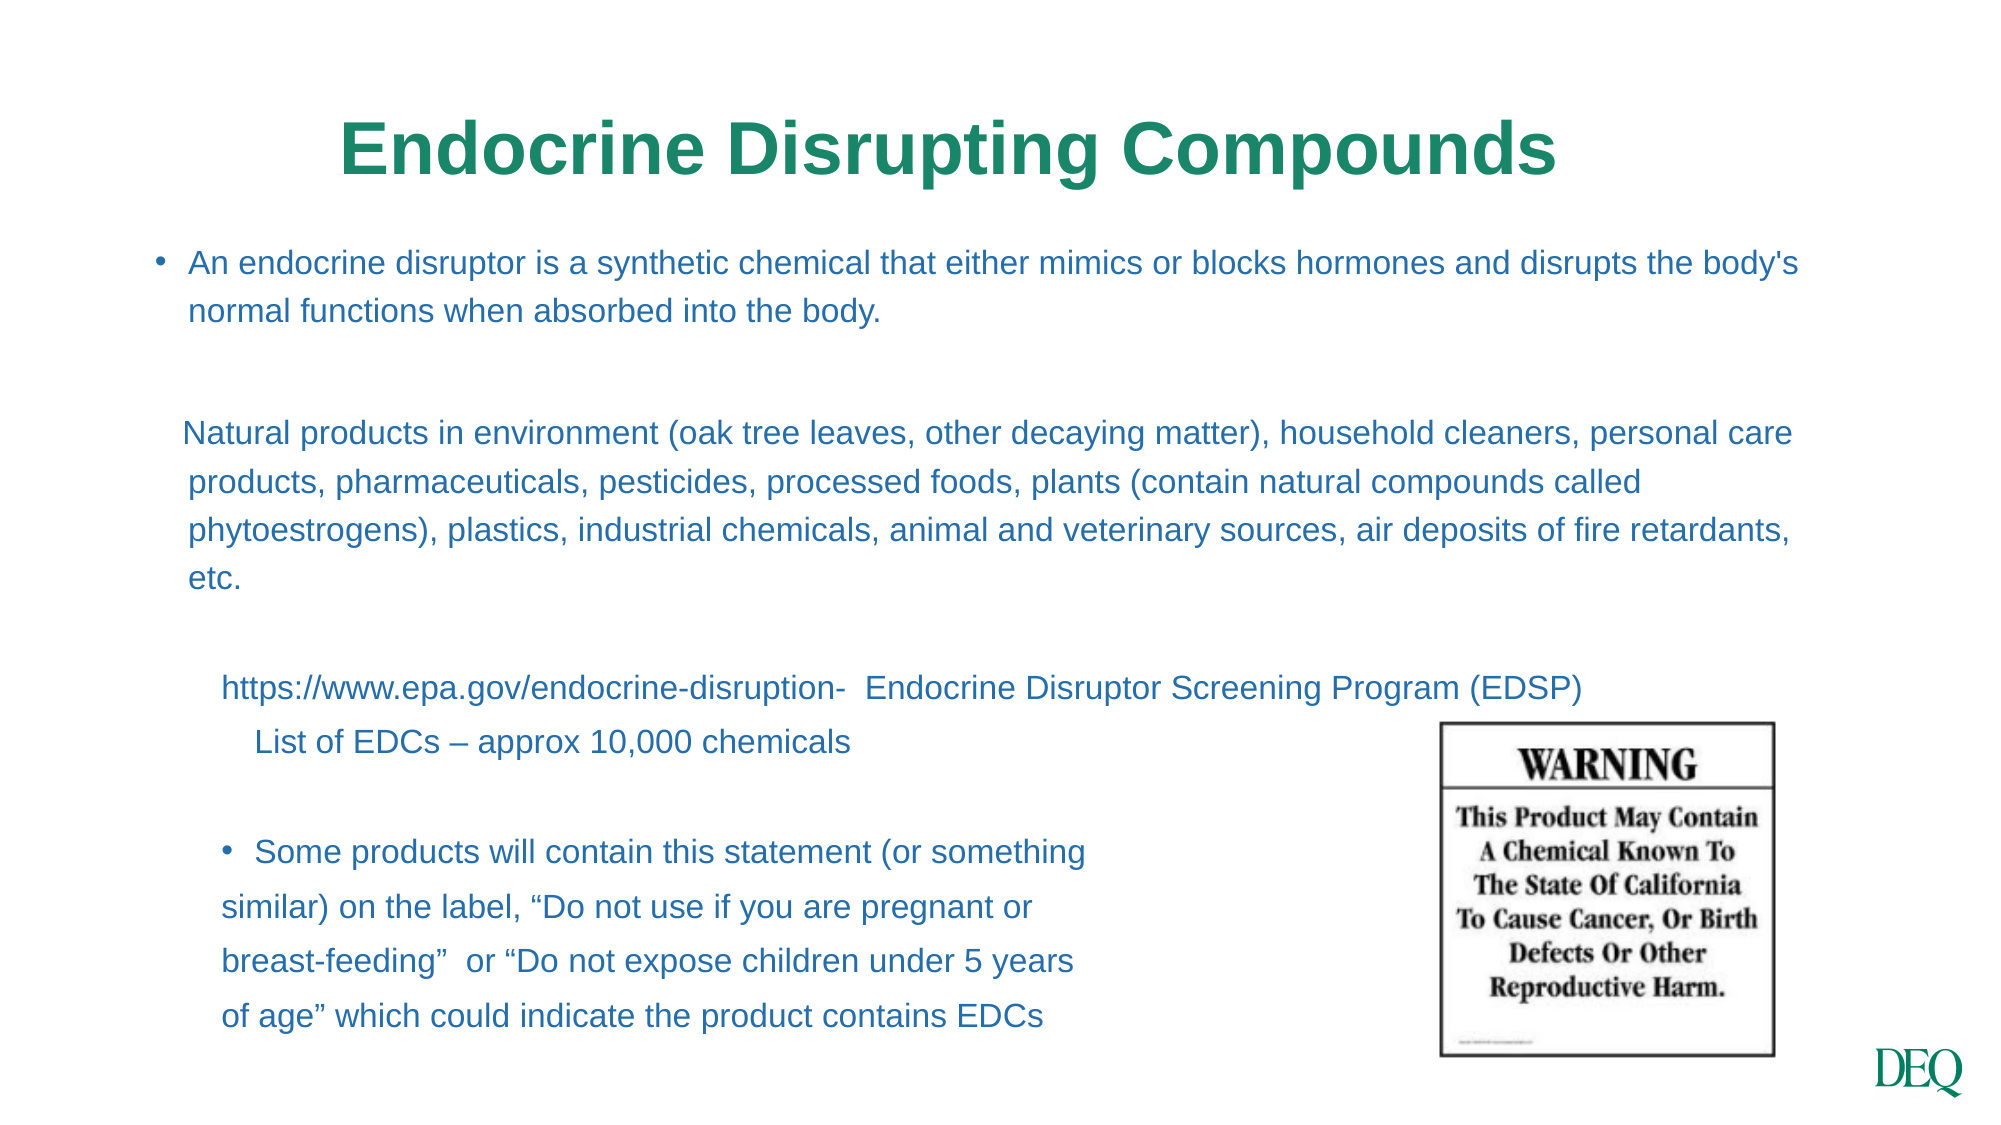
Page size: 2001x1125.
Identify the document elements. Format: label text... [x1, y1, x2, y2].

picture [1431, 715, 1783, 1063]
picture [1874, 1047, 1968, 1099]
list An endocrine disruptor is a synthetic chemical that either mimics or blocks hormones and disrupts the body's normal functions when absorbed into the body. Natural products in environment (oak tree leaves, other decaying matter), household cleaners, personal care products, pharmaceuticals, pesticides, processed foods, plants (contain natural compounds called phytoestrogens), plastics, industrial chemicals, animal and veterinary sources, air deposits of fire retardants, etc. https://www.epa.gov/endocrine-disruption- Endocrine Disruptor Screening Program (EDSP) List of EDCs – approx 10,000 chemicals Some products will contain this statement (or something similar) on the label, “Do not use if you are pregnant or breast-feeding” or “Do not expose children under 5 years of age” which could indicate the product contains EDCs [139, 224, 1864, 1050]
title Endocrine Disrupting Compounds [324, 87, 1675, 213]
